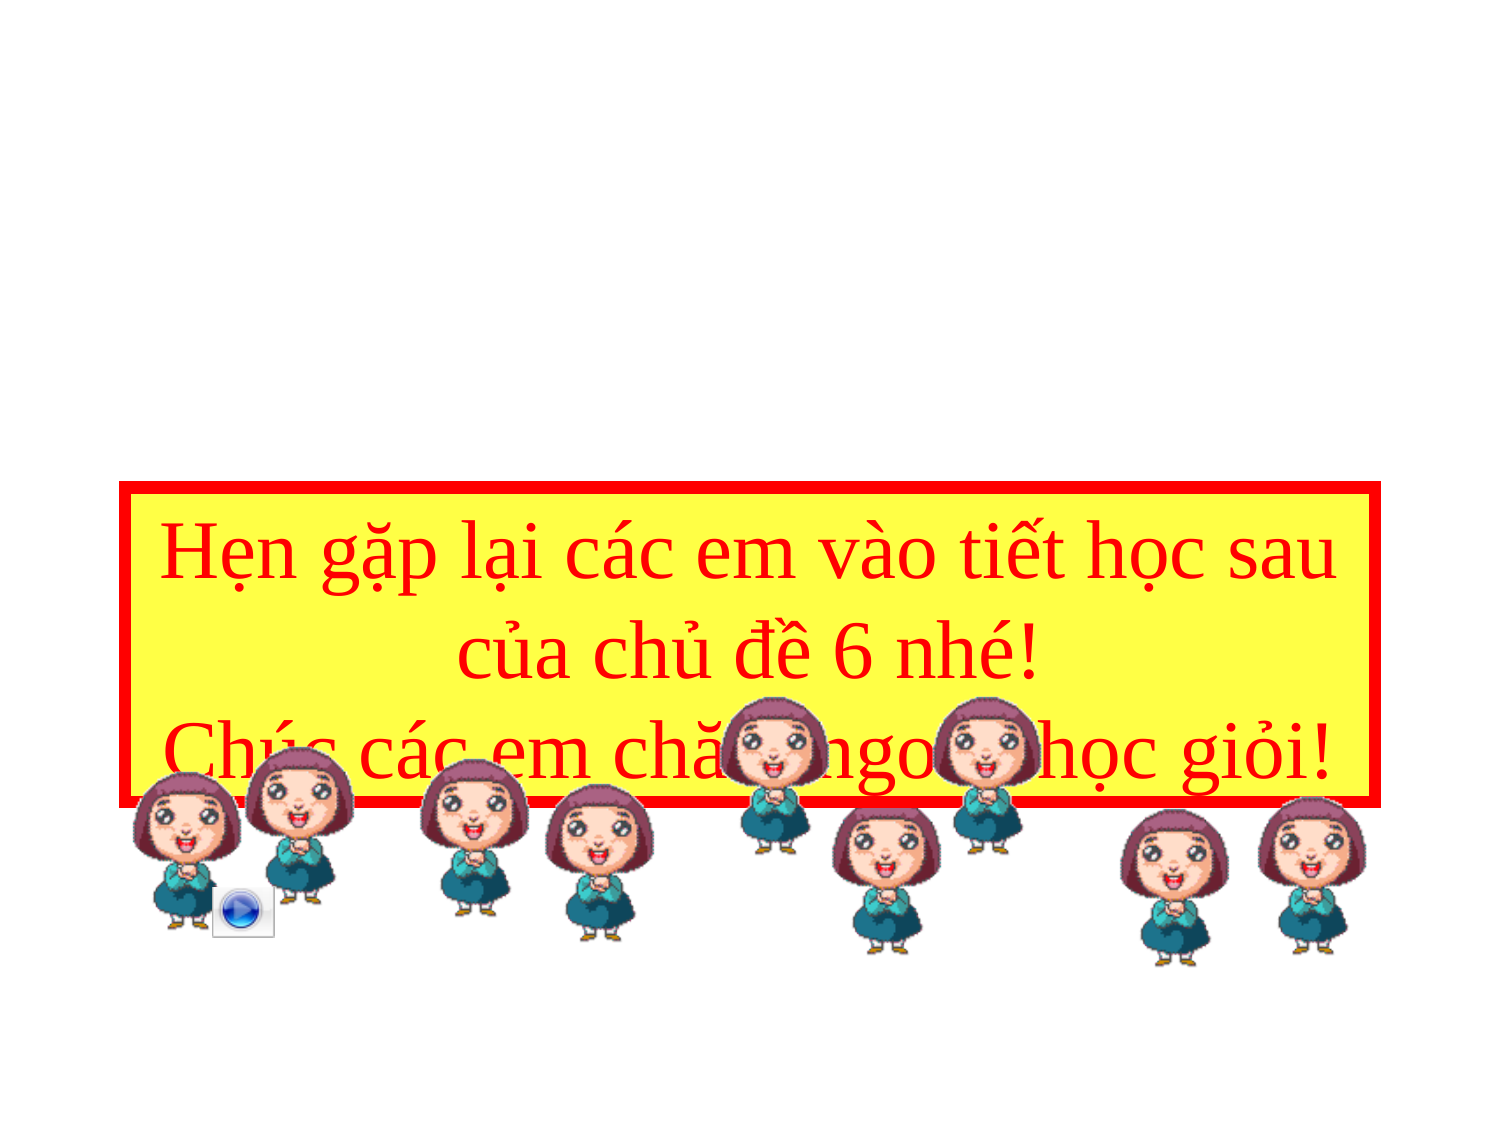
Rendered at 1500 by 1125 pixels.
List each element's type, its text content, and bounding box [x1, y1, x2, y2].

text_box Hẹn gặp lại các em vào tiết học sau của chủ đề 6 nhé! Chúc các em chăm ngoan học giỏi! [125, 487, 1375, 748]
picture [74, 637, 1426, 976]
